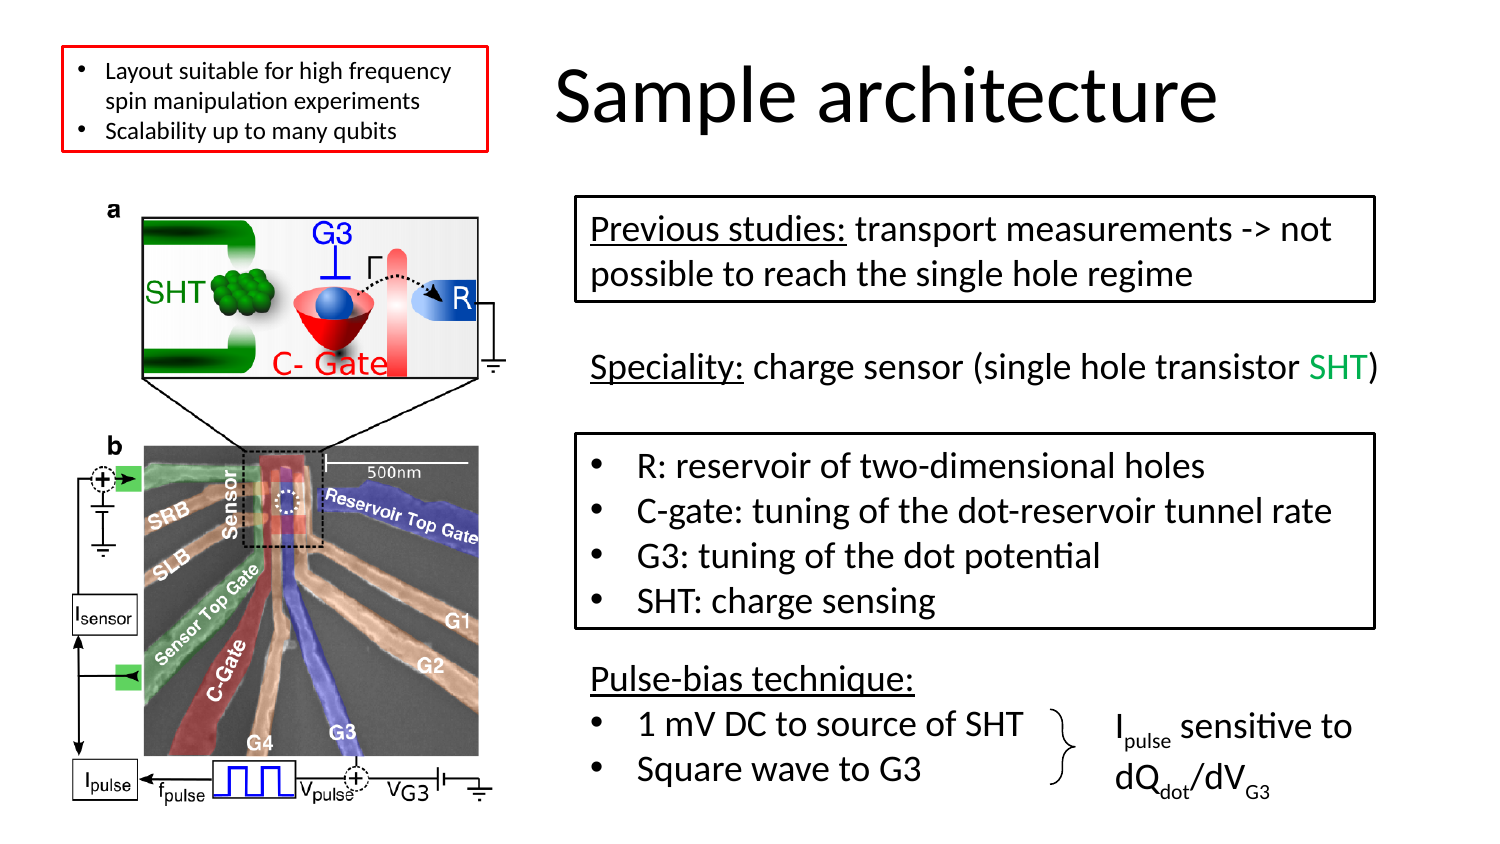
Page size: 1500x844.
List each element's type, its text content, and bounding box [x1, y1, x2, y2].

picture [62, 196, 507, 815]
text_box Previous studies: transport measurements -> not possible to reach the single hole regime [575, 196, 1375, 302]
text_box Ipulse sensitive to dQdot/dVG3 [1099, 693, 1388, 811]
title Sample architecture [350, 33, 1425, 147]
text_box Speciality: charge sensor (single hole transistor SHT) [575, 334, 1425, 395]
text_box [1049, 708, 1076, 786]
text_box Pulse-bias technique: 1 mV DC to source of SHT Square wave to G3 [575, 646, 1188, 797]
text_box Layout suitable for high frequency spin manipulation experiments Scalability up to many qubits [62, 46, 488, 152]
text_box R: reservoir of two-dimensional holes C-gate: tuning of the dot-reservoir tunnel rate G3: tuning of the dot potential SHT: charge sensing [575, 433, 1375, 629]
